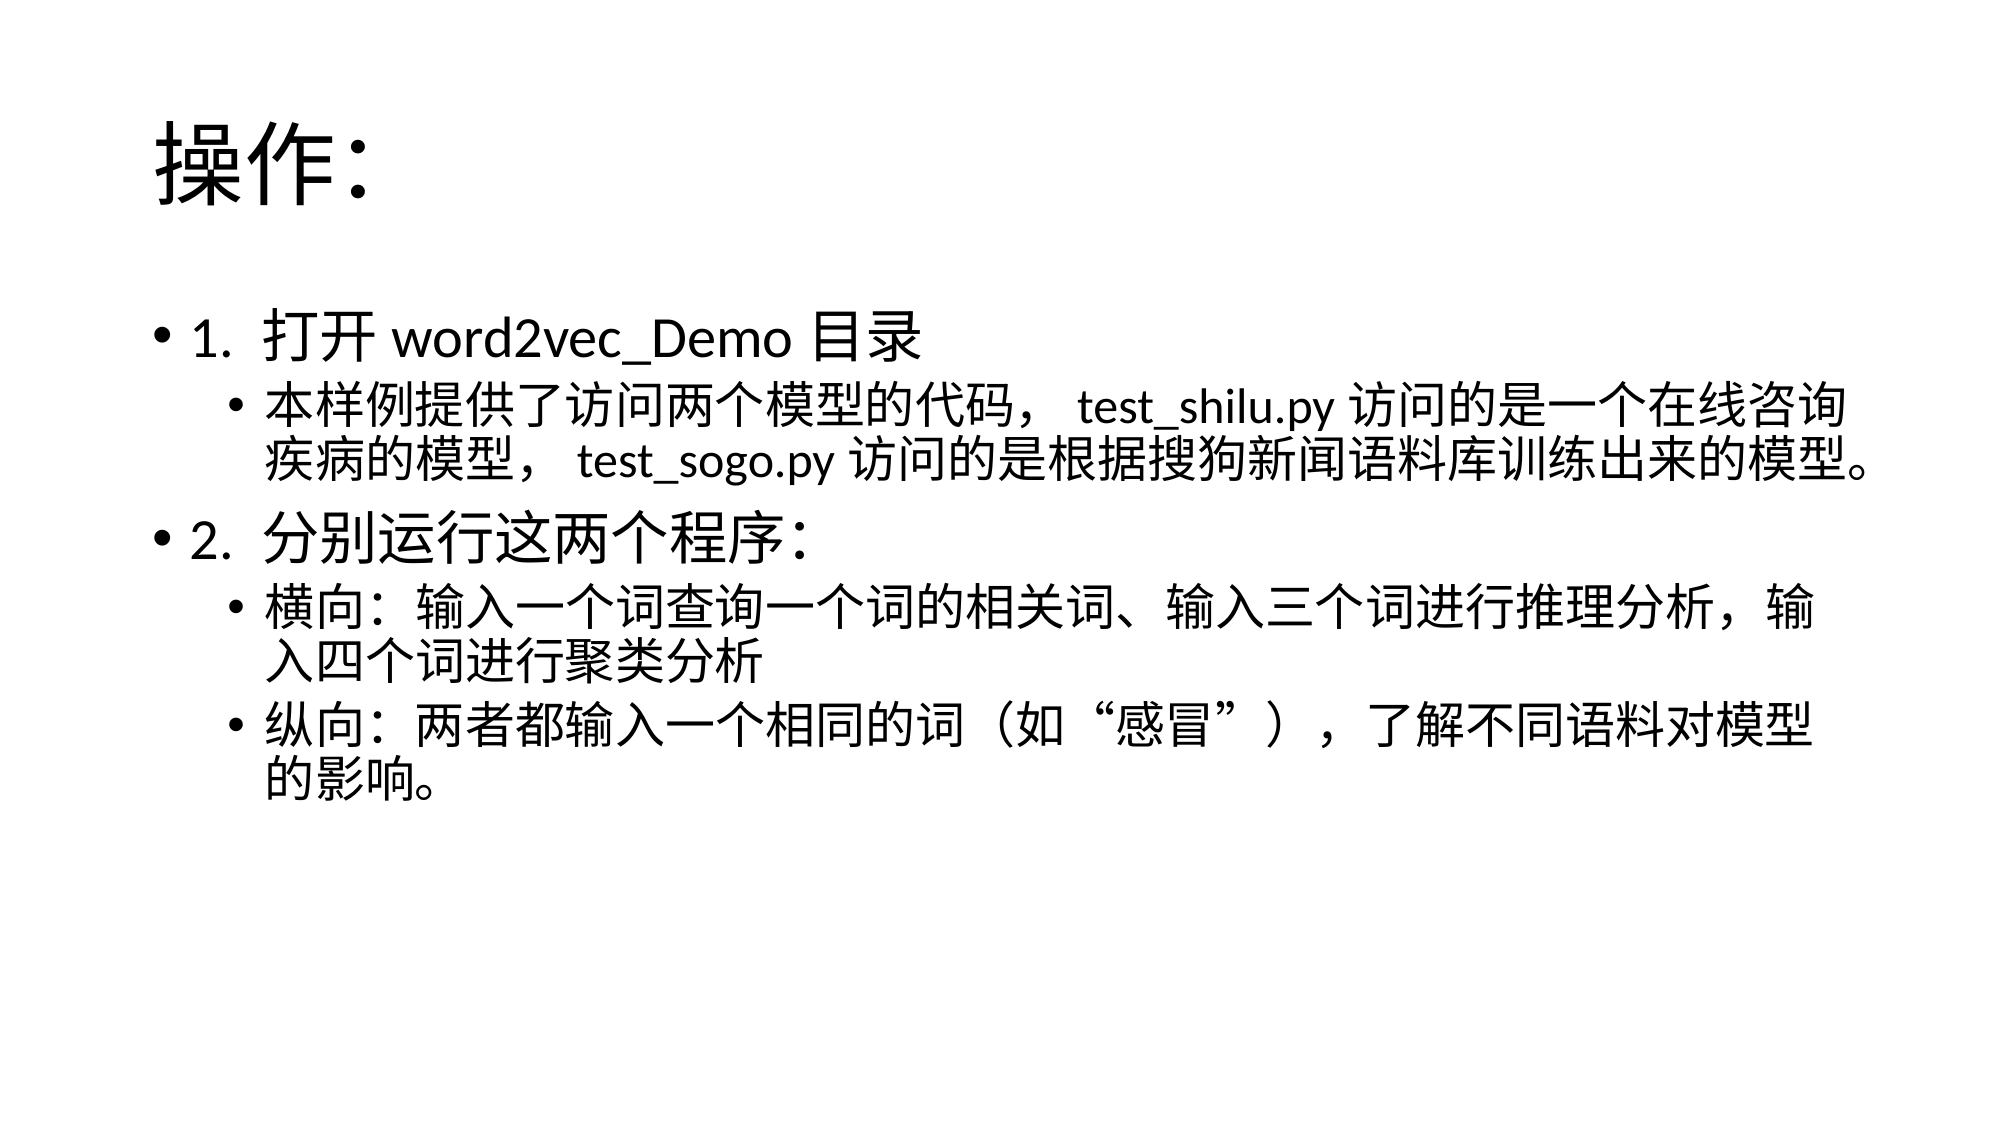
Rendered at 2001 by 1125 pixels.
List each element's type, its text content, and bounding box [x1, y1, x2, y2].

title 操作： [137, 59, 1863, 278]
list 1. 打开word2vec_Demo目录 本样例提供了访问两个模型的代码，test_shilu.py访问的是一个在线咨询疾病的模型，test_sogo.py访问的是根据搜狗新闻语料库训练出来的模型。 2. 分别运行这两个程序： 横向：输入一个词查询一个词的相关词、输入三个词进行推理分析，输入四个词进行聚类分析 纵向：两者都输入一个相同的词（如“感冒”），了解不同语料对模型的影响。 [137, 299, 1863, 1014]
